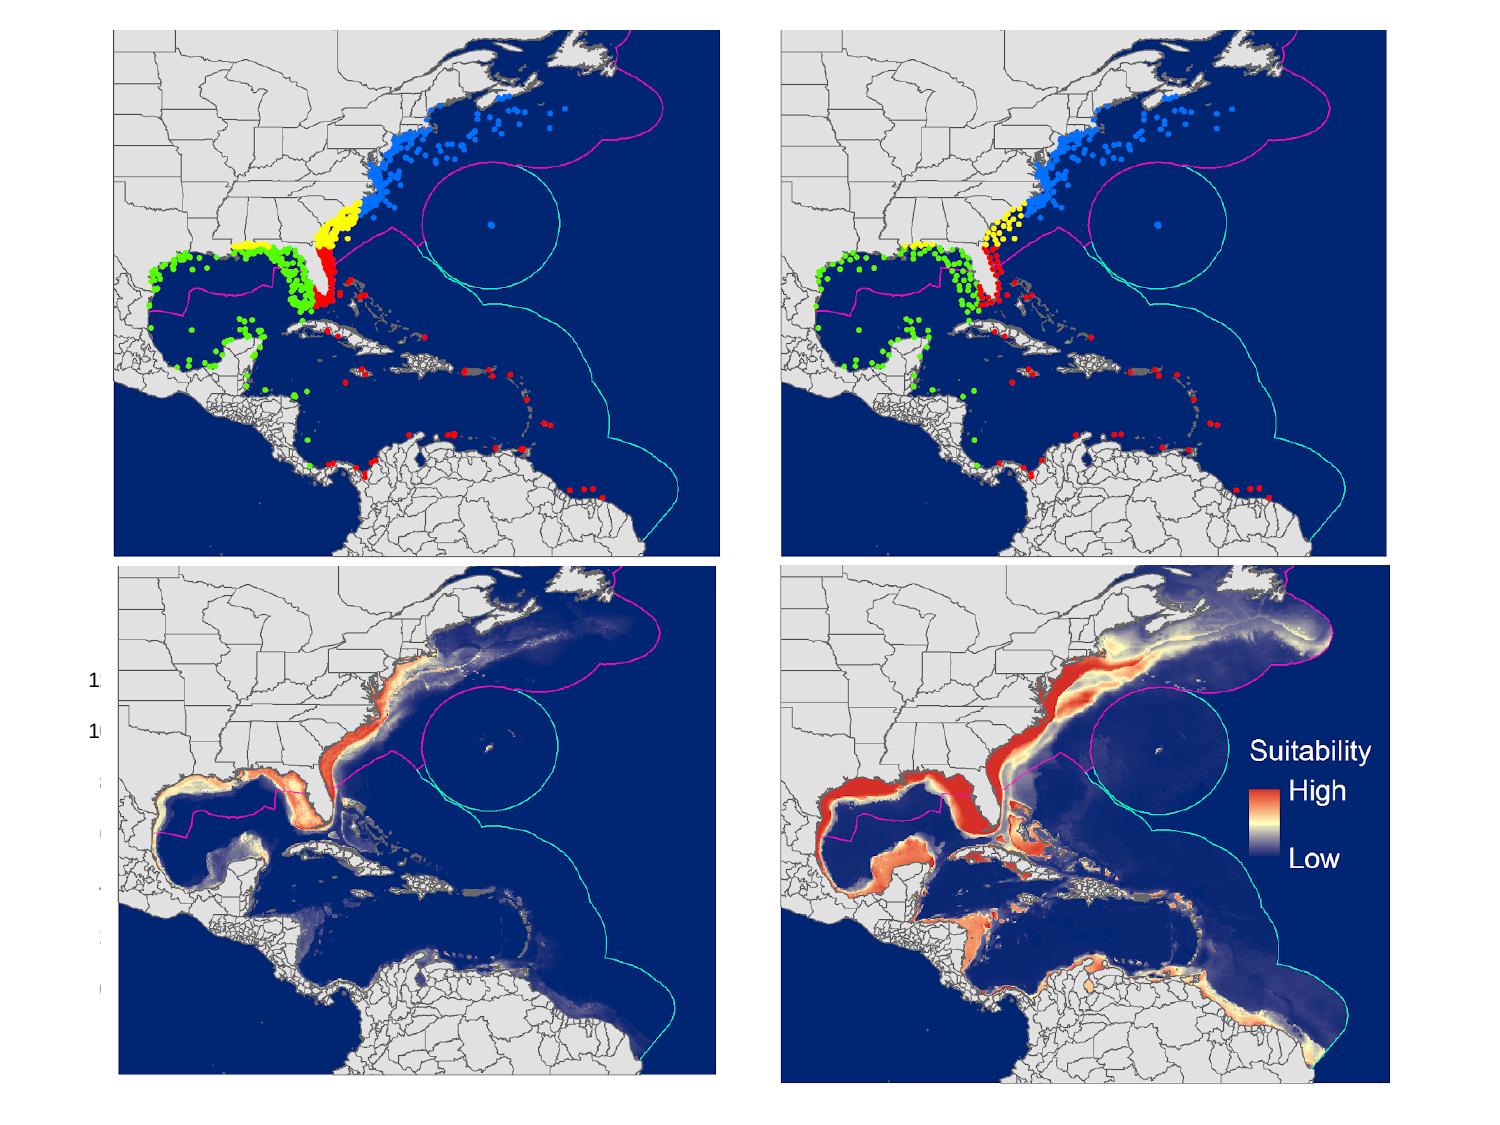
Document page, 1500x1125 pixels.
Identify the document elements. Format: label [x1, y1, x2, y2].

picture [83, 30, 1417, 1091]
chart [74, 660, 100, 1035]
